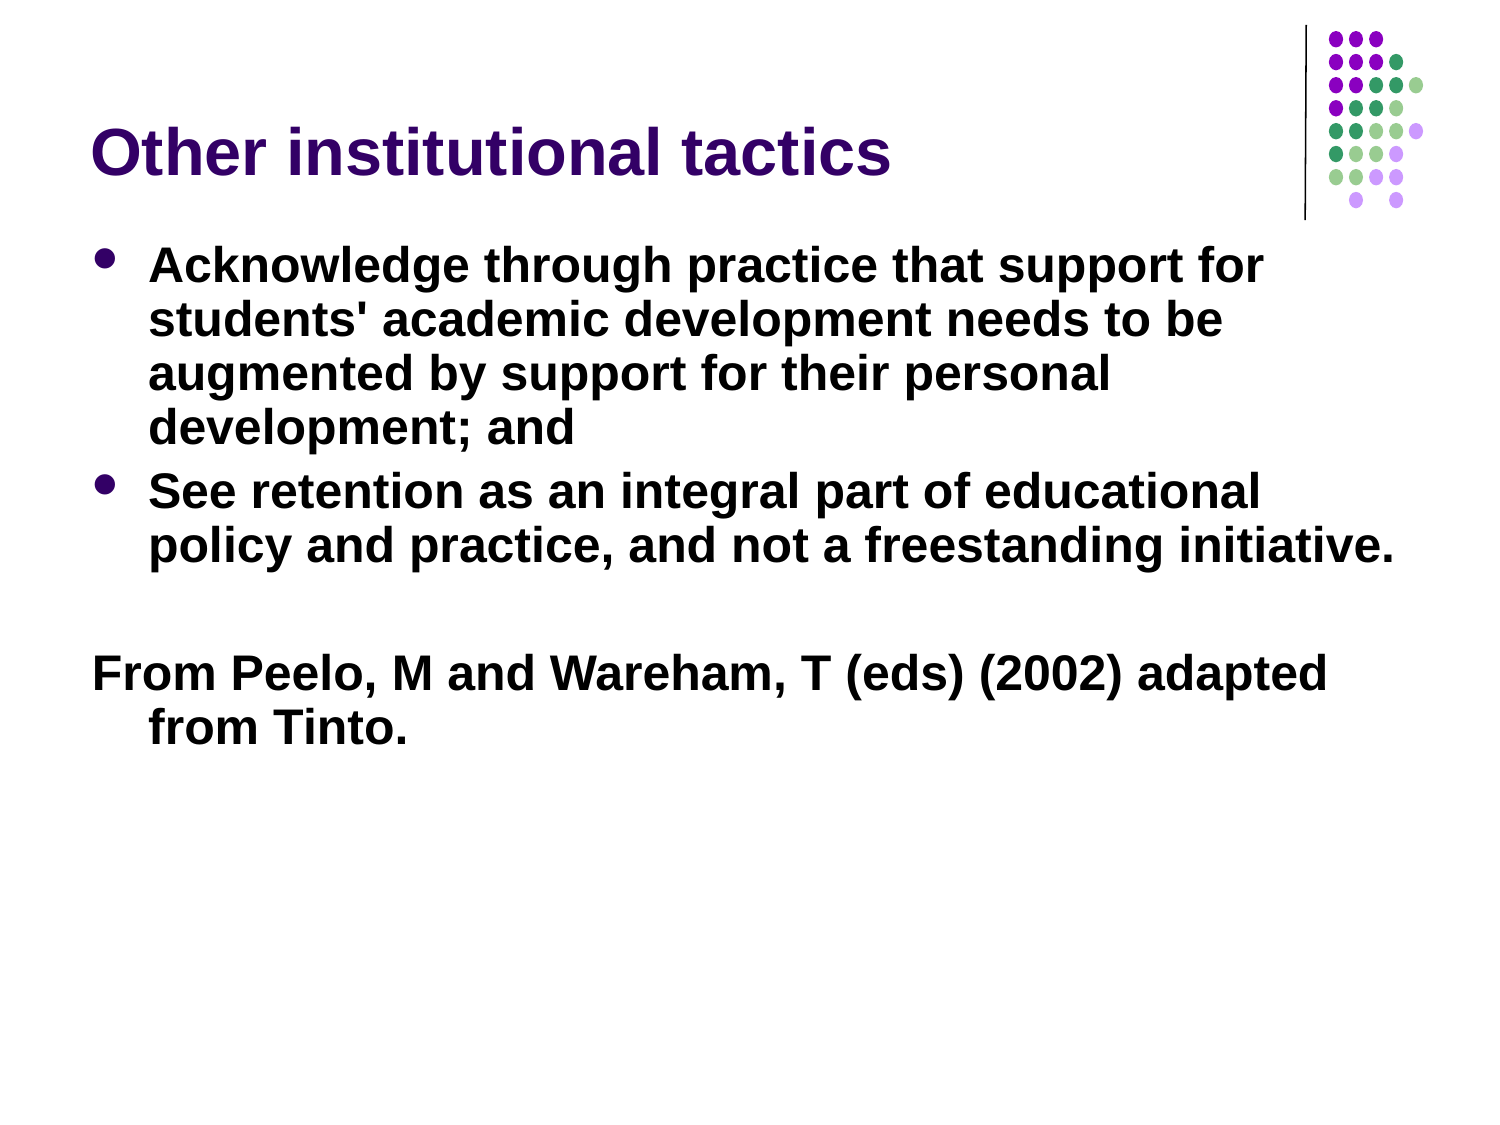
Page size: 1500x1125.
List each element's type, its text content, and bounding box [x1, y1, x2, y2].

list Acknowledge through practice that support for students' academic development needs to be augmented by support for their personal development; and See retention as an integral part of educational policy and practice, and not a freestanding initiative. From Peelo, M and Wareham, T (eds) (2002) adapted from Tinto. [76, 231, 1428, 1018]
title Other institutional tactics [74, 19, 1313, 197]
